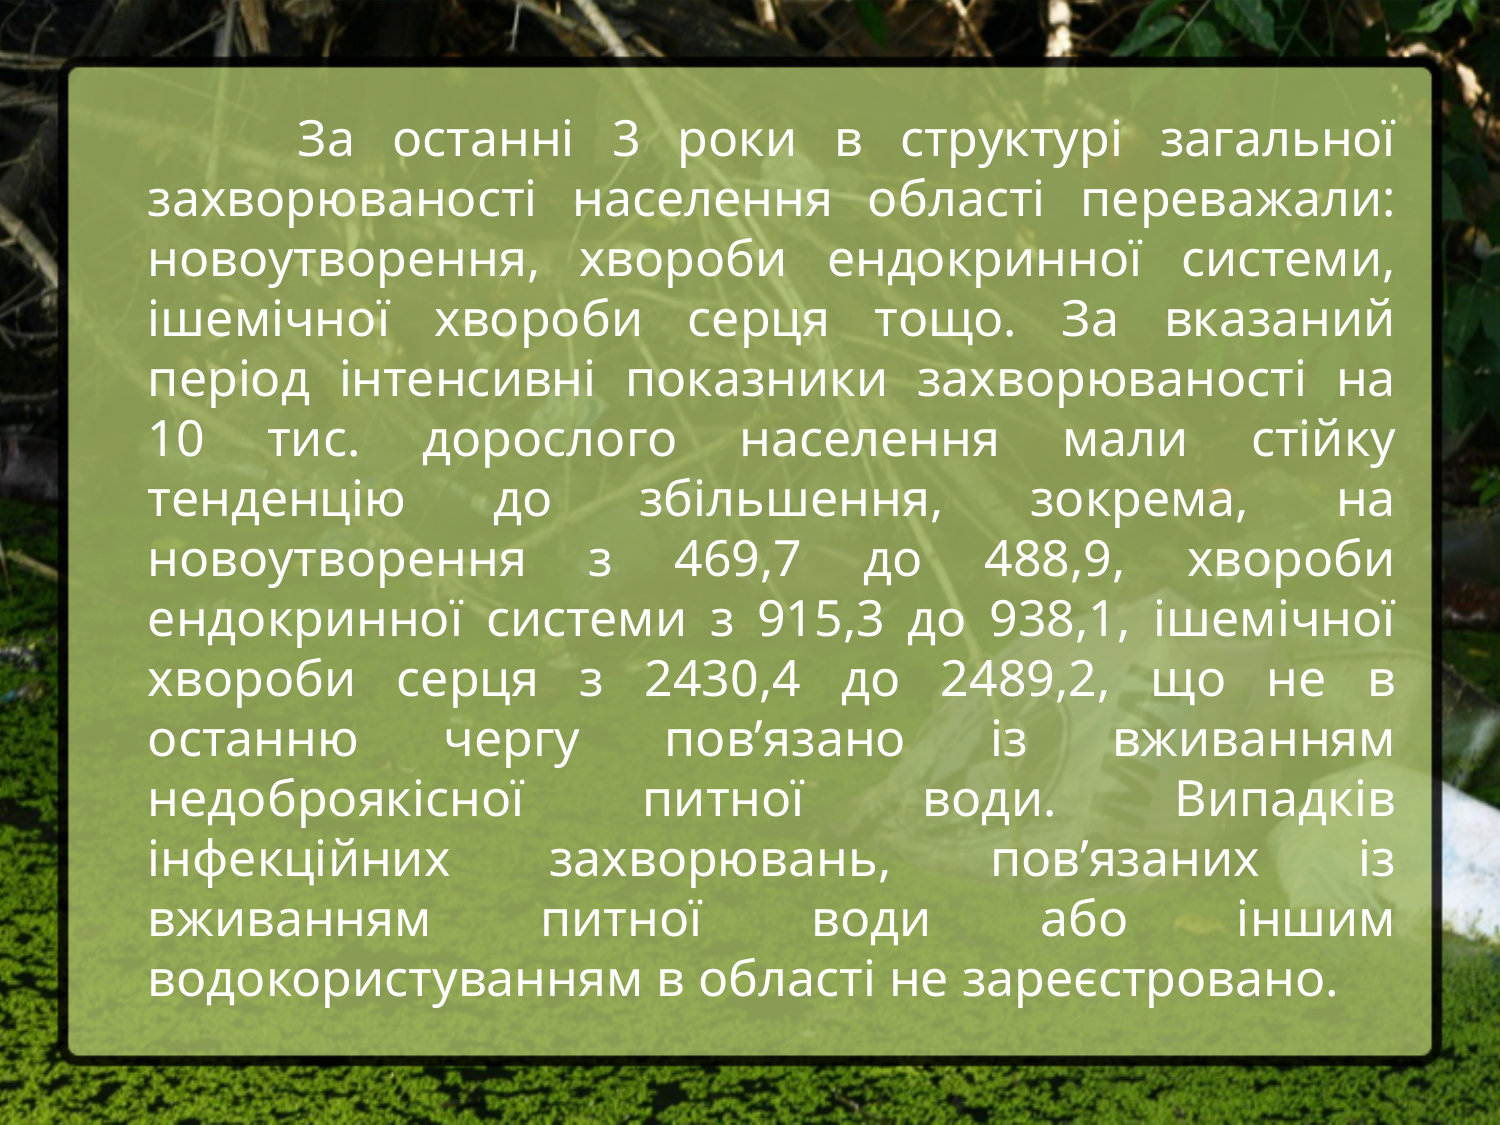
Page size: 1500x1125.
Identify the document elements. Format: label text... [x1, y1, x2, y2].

picture [0, 0, 1500, 1125]
list За останні 3 роки в структурі загальної захворюваності населення області переважали: новоутворення, хвороби ендокринної системи, ішемічної хвороби серця тощо. За вказаний період інтенсивні показники захворюваності на 10 тис. дорослого населення мали стійку тенденцію до збільшення, зокрема, на новоутворення з 469,7 до 488,9, хвороби ендокринної системи з 915,3 до 938,1, ішемічної хвороби серця з 2430,4 до 2489,2, що не в останню чергу пов’язано із вживанням недоброякісної питної води. Випадків інфекційних захворювань, пов’язаних із вживанням питної води або іншим водокористуванням в області не зареєстровано. [76, 78, 1412, 1035]
